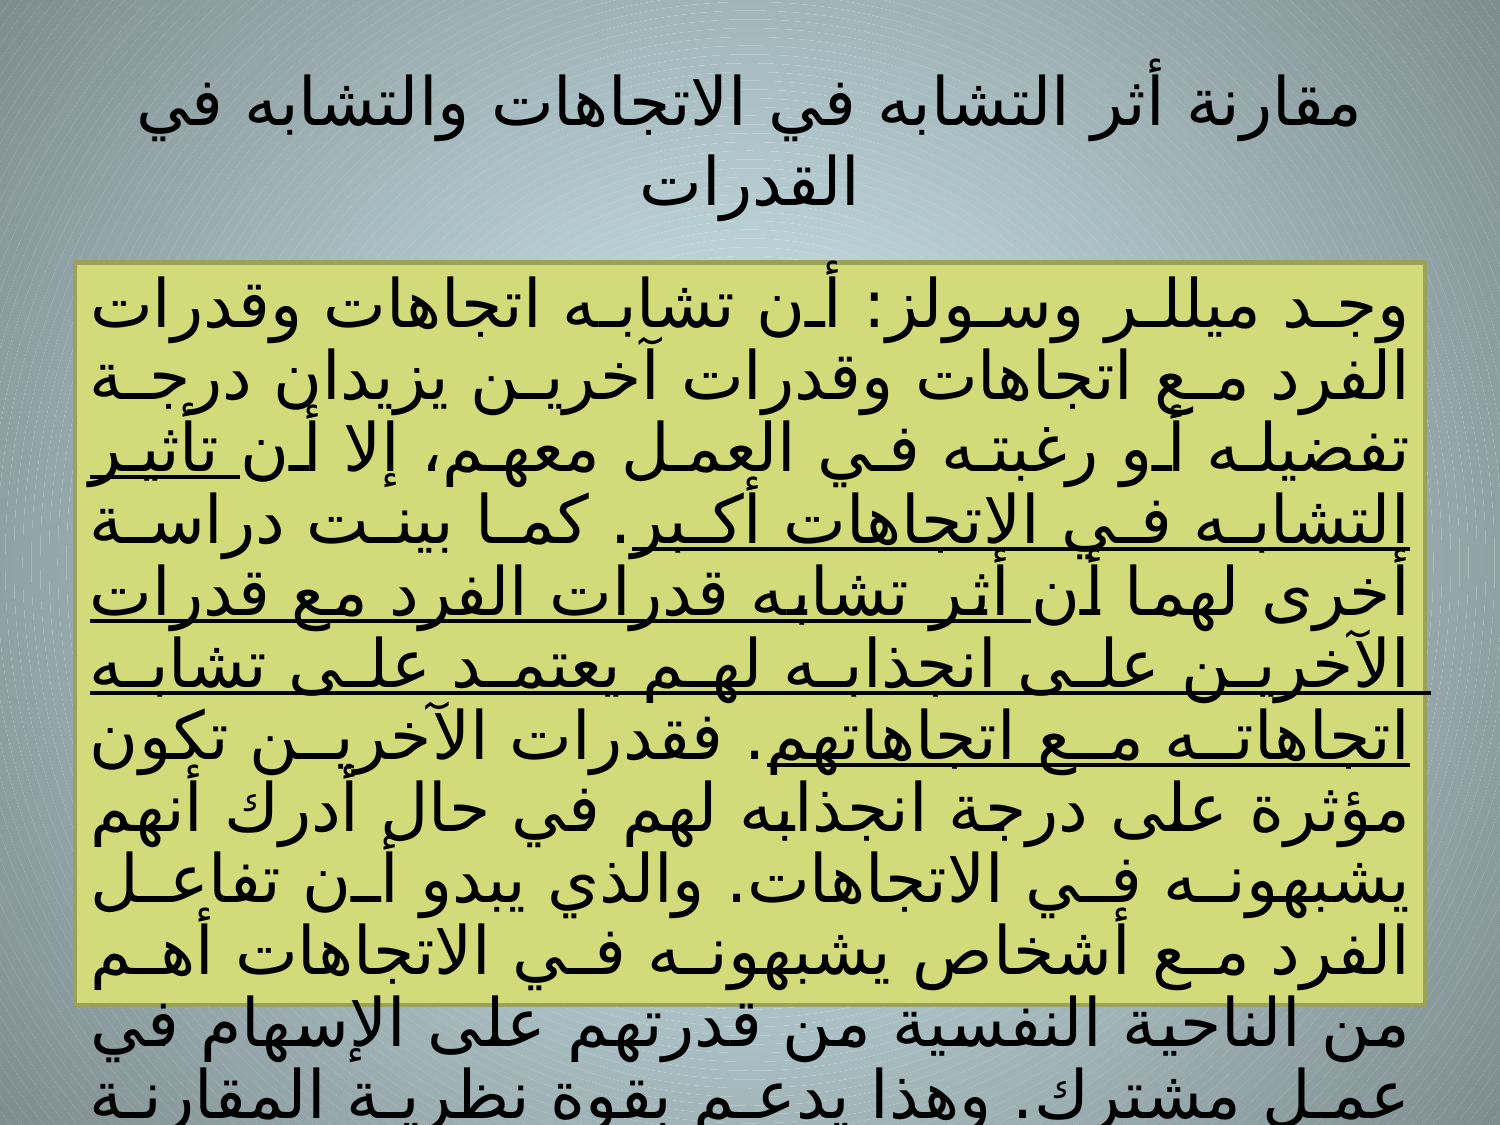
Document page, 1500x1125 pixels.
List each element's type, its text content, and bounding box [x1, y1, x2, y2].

list وجد ميللر وسولز: أن تشابه اتجاهات وقدرات الفرد مع اتجاهات وقدرات آخرين يزيدان درجة تفضيله أو رغبته في العمل معهم، إلا أن تأثير التشابه في الاتجاهات أكبر. كما بينت دراسة أخرى لهما أن أثر تشابه قدرات الفرد مع قدرات الآخرين على انجذابه لهم يعتمد على تشابه اتجاهاته مع اتجاهاتهم. فقدرات الآخرين تكون مؤثرة على درجة انجذابه لهم في حال أدرك أنهم يشبهونه في الاتجاهات. والذي يبدو أن تفاعل الفرد مع أشخاص يشبهونه في الاتجاهات أهم من الناحية النفسية من قدرتهم على الإسهام في عمل مشترك. وهذا يدعم بقوة نظرية المقارنة الاجتماعية في تكون العلاقات الشخصية ووظائفها. فقد يكون بذل المزيد من الجهد أسهل على الفرد من تغيير اتجاهاته. [73, 260, 1427, 1007]
title مقارنة أثر التشابه في الاتجاهات والتشابه في القدرات [75, 45, 1425, 233]
